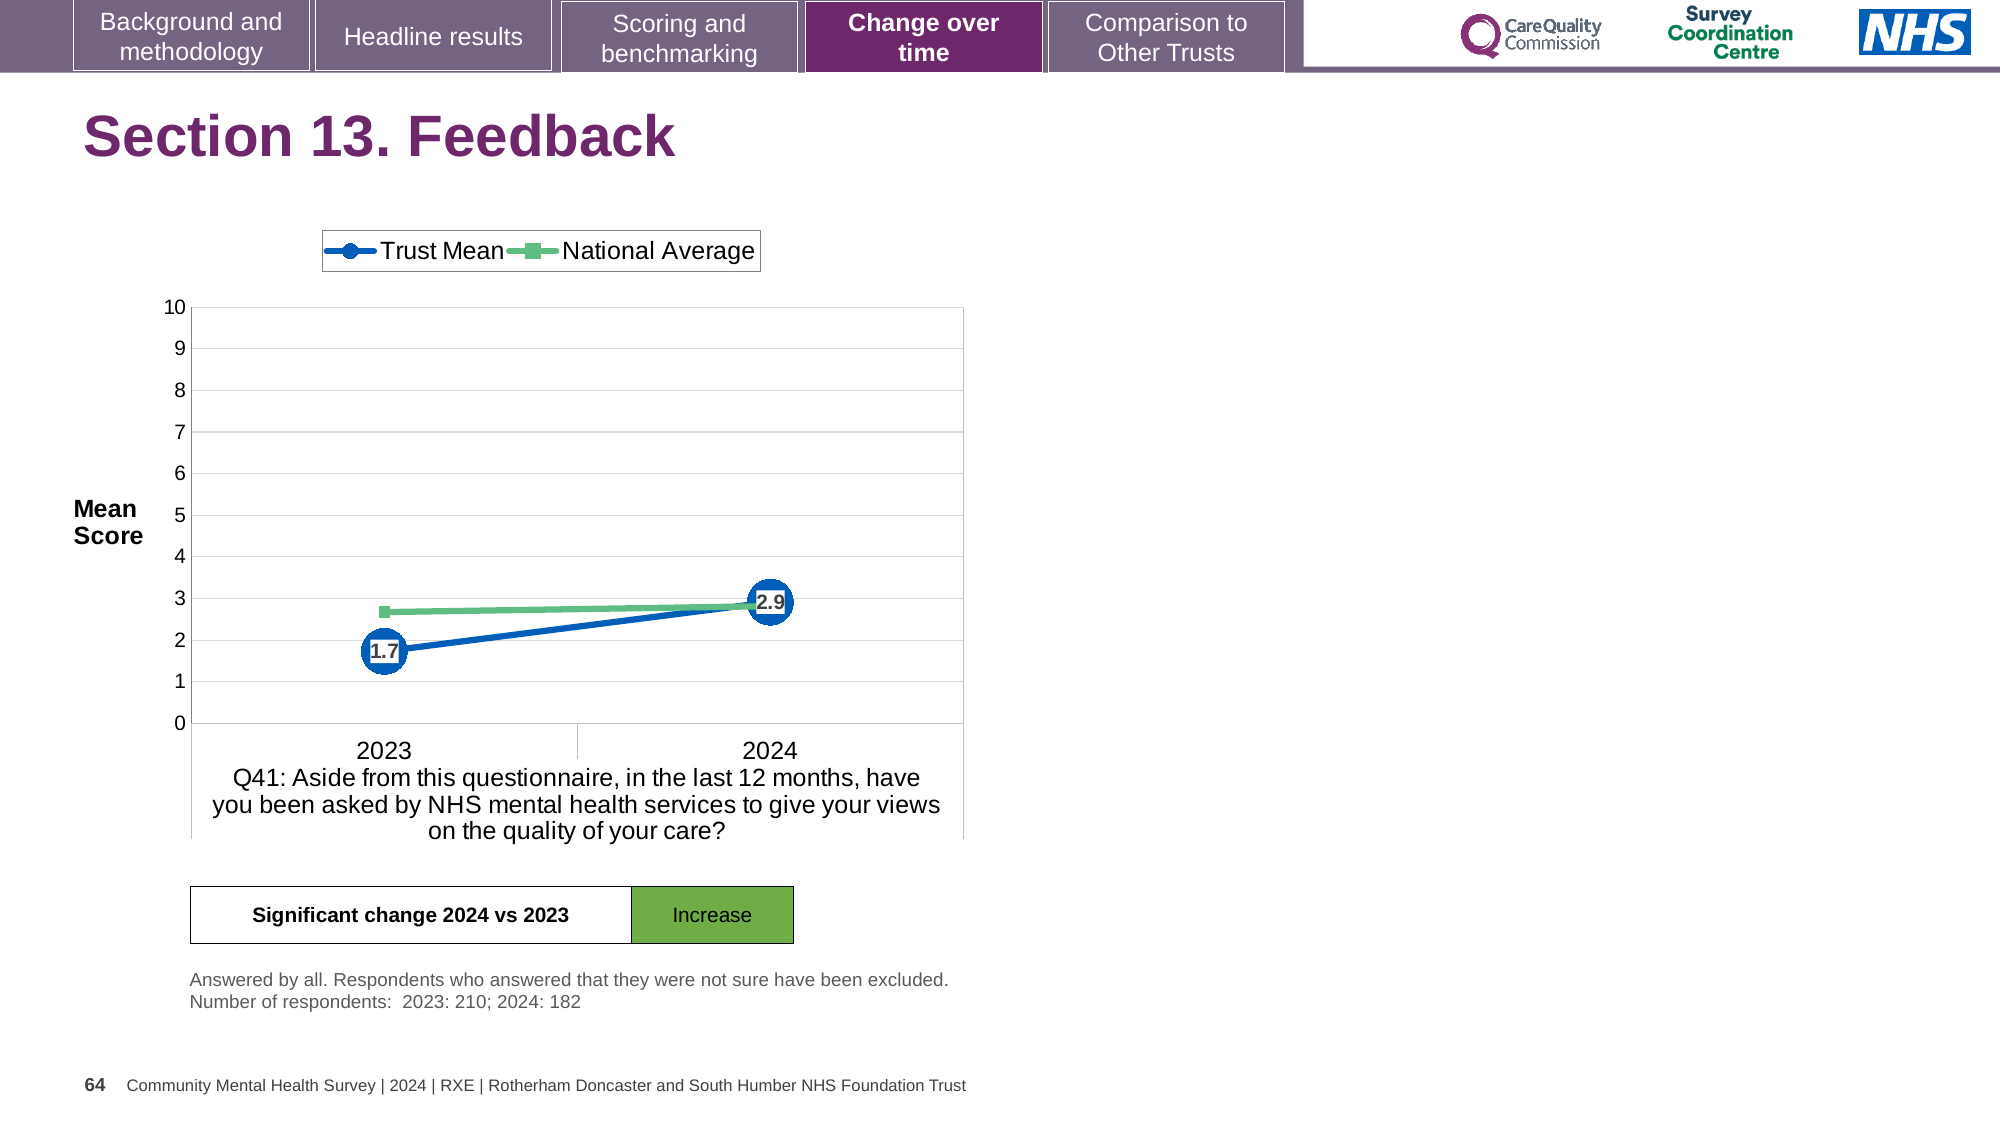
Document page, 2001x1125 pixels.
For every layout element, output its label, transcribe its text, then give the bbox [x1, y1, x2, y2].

picture [1460, 13, 1602, 59]
text_box 64 [84, 1065, 122, 1125]
text_box Answered by all. Respondents who answered that they were not sure have been excluded. Number of respondents: 2023: 210; 2024: 182 [174, 959, 1039, 1020]
picture [1666, 3, 1794, 61]
chart [68, 228, 966, 871]
table_header Increase [632, 887, 793, 943]
picture [1859, 9, 1971, 55]
title Section 13. Feedback [68, 83, 1942, 191]
table_header Significant change 2024 vs 2023 [191, 887, 631, 943]
